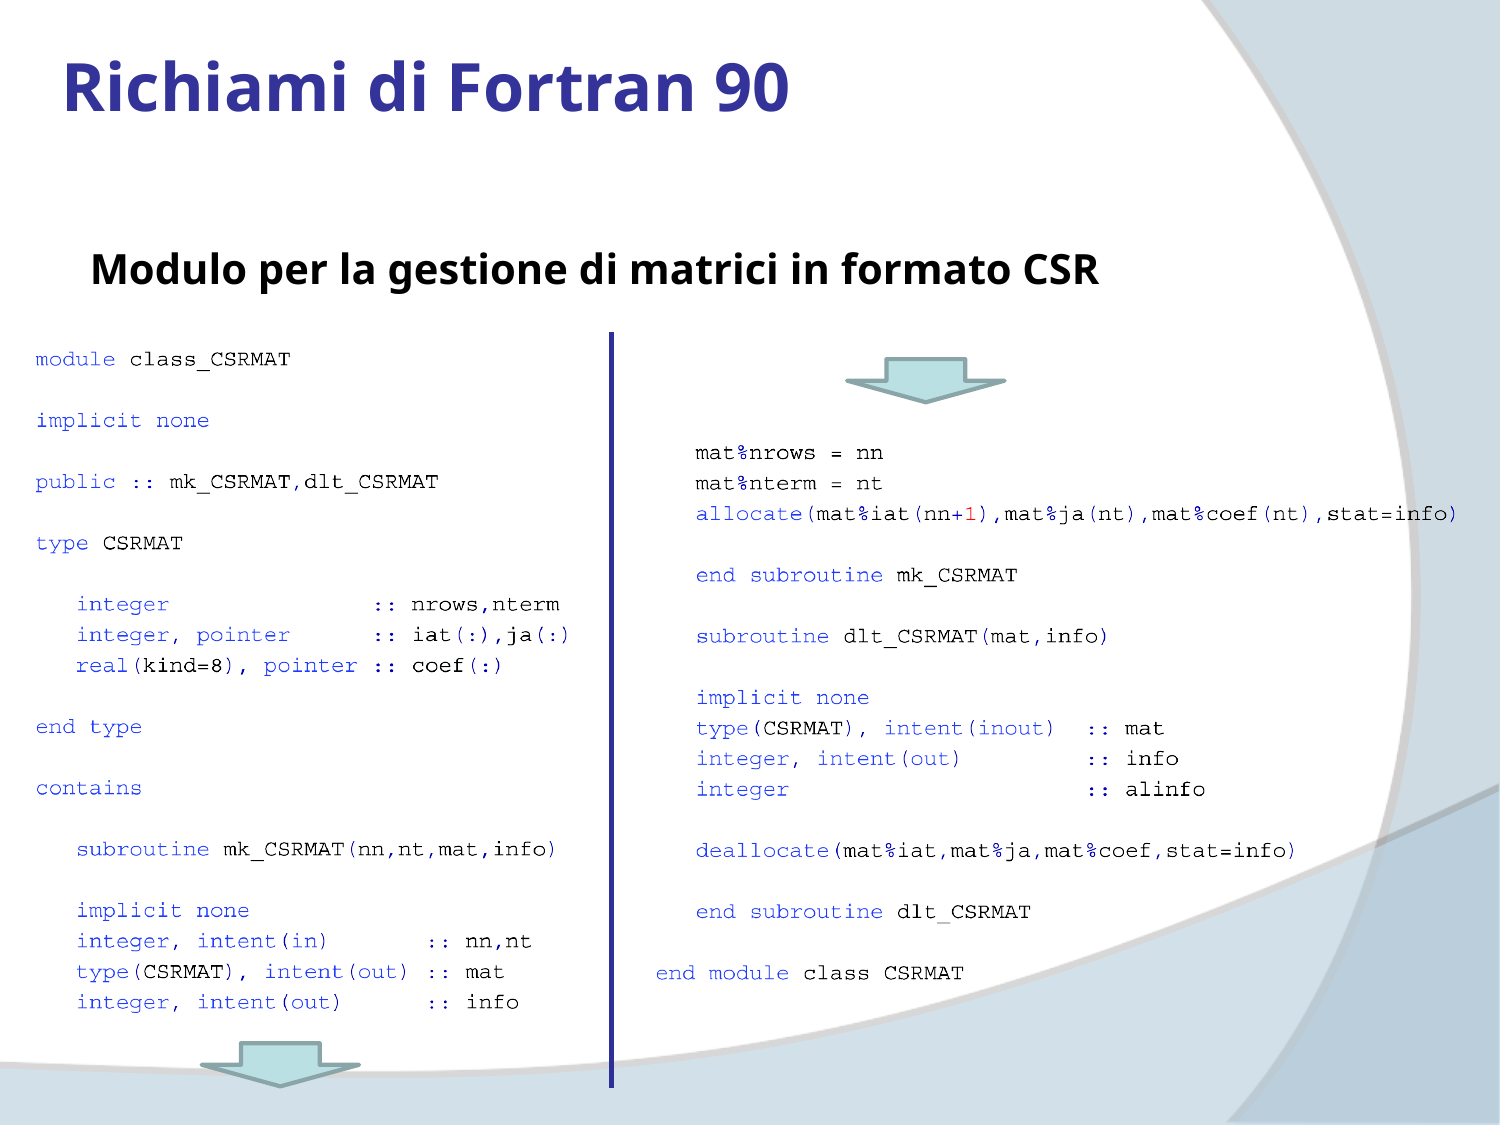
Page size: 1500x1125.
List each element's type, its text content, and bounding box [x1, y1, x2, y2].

text_box [0, 790, 1500, 1125]
text_box [199, 1054, 362, 1089]
picture [35, 347, 611, 1046]
text_box Modulo per la gestione di matrici in formato CSR [75, 235, 1469, 300]
text_box [866, 357, 1007, 405]
text_box [1209, 0, 1500, 787]
picture [612, 347, 1482, 1046]
text_box Richiami di Fortran 90 [46, 37, 1238, 133]
